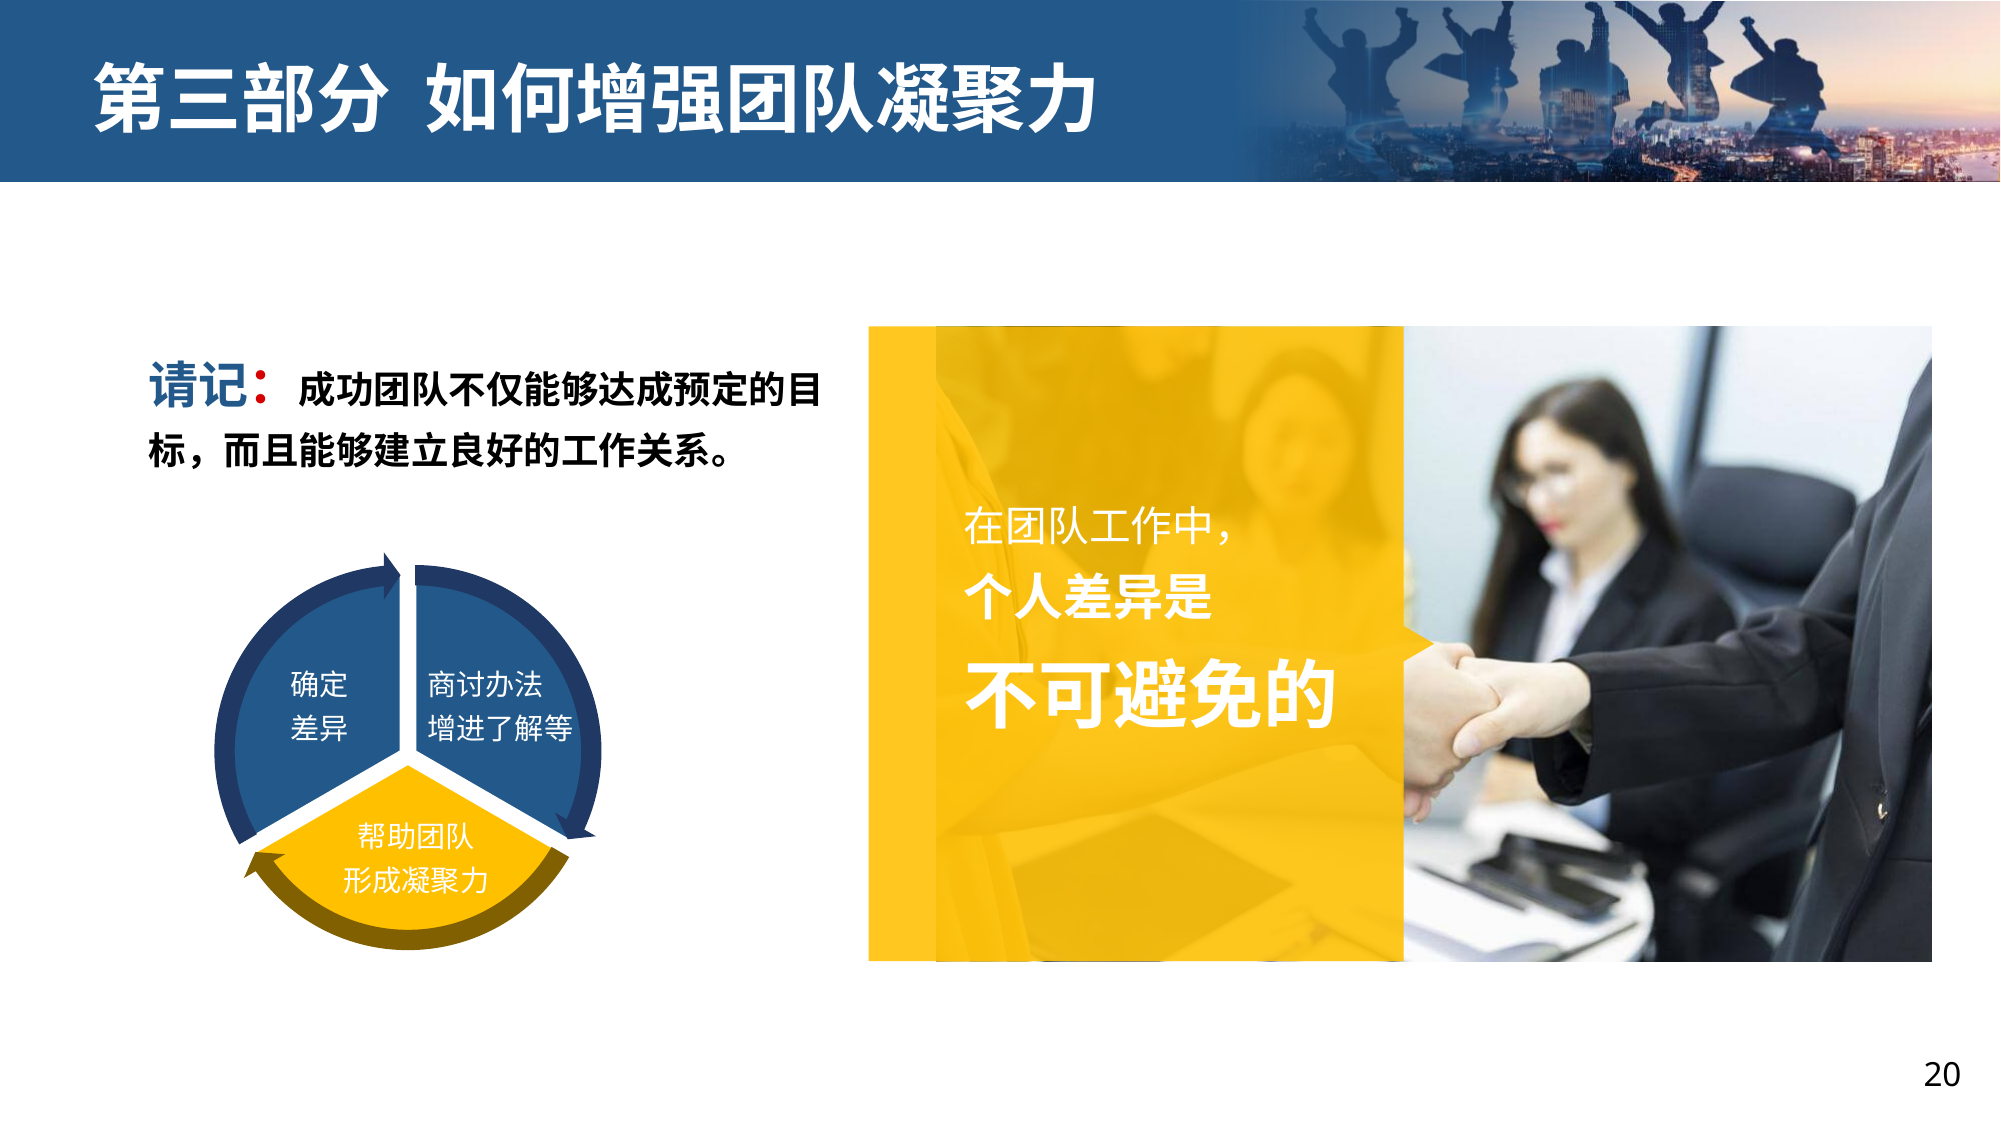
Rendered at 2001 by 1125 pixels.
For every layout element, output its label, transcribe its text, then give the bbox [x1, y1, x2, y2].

text_box 请记：成功团队不仅能够达成预定的目标，而且能够建立良好的工作关系。 [133, 328, 854, 480]
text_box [868, 326, 1932, 962]
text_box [200, 551, 615, 964]
picture [1459, 1, 2001, 182]
text_box 第三部分 如何增强团队凝聚力 [76, 43, 1116, 149]
